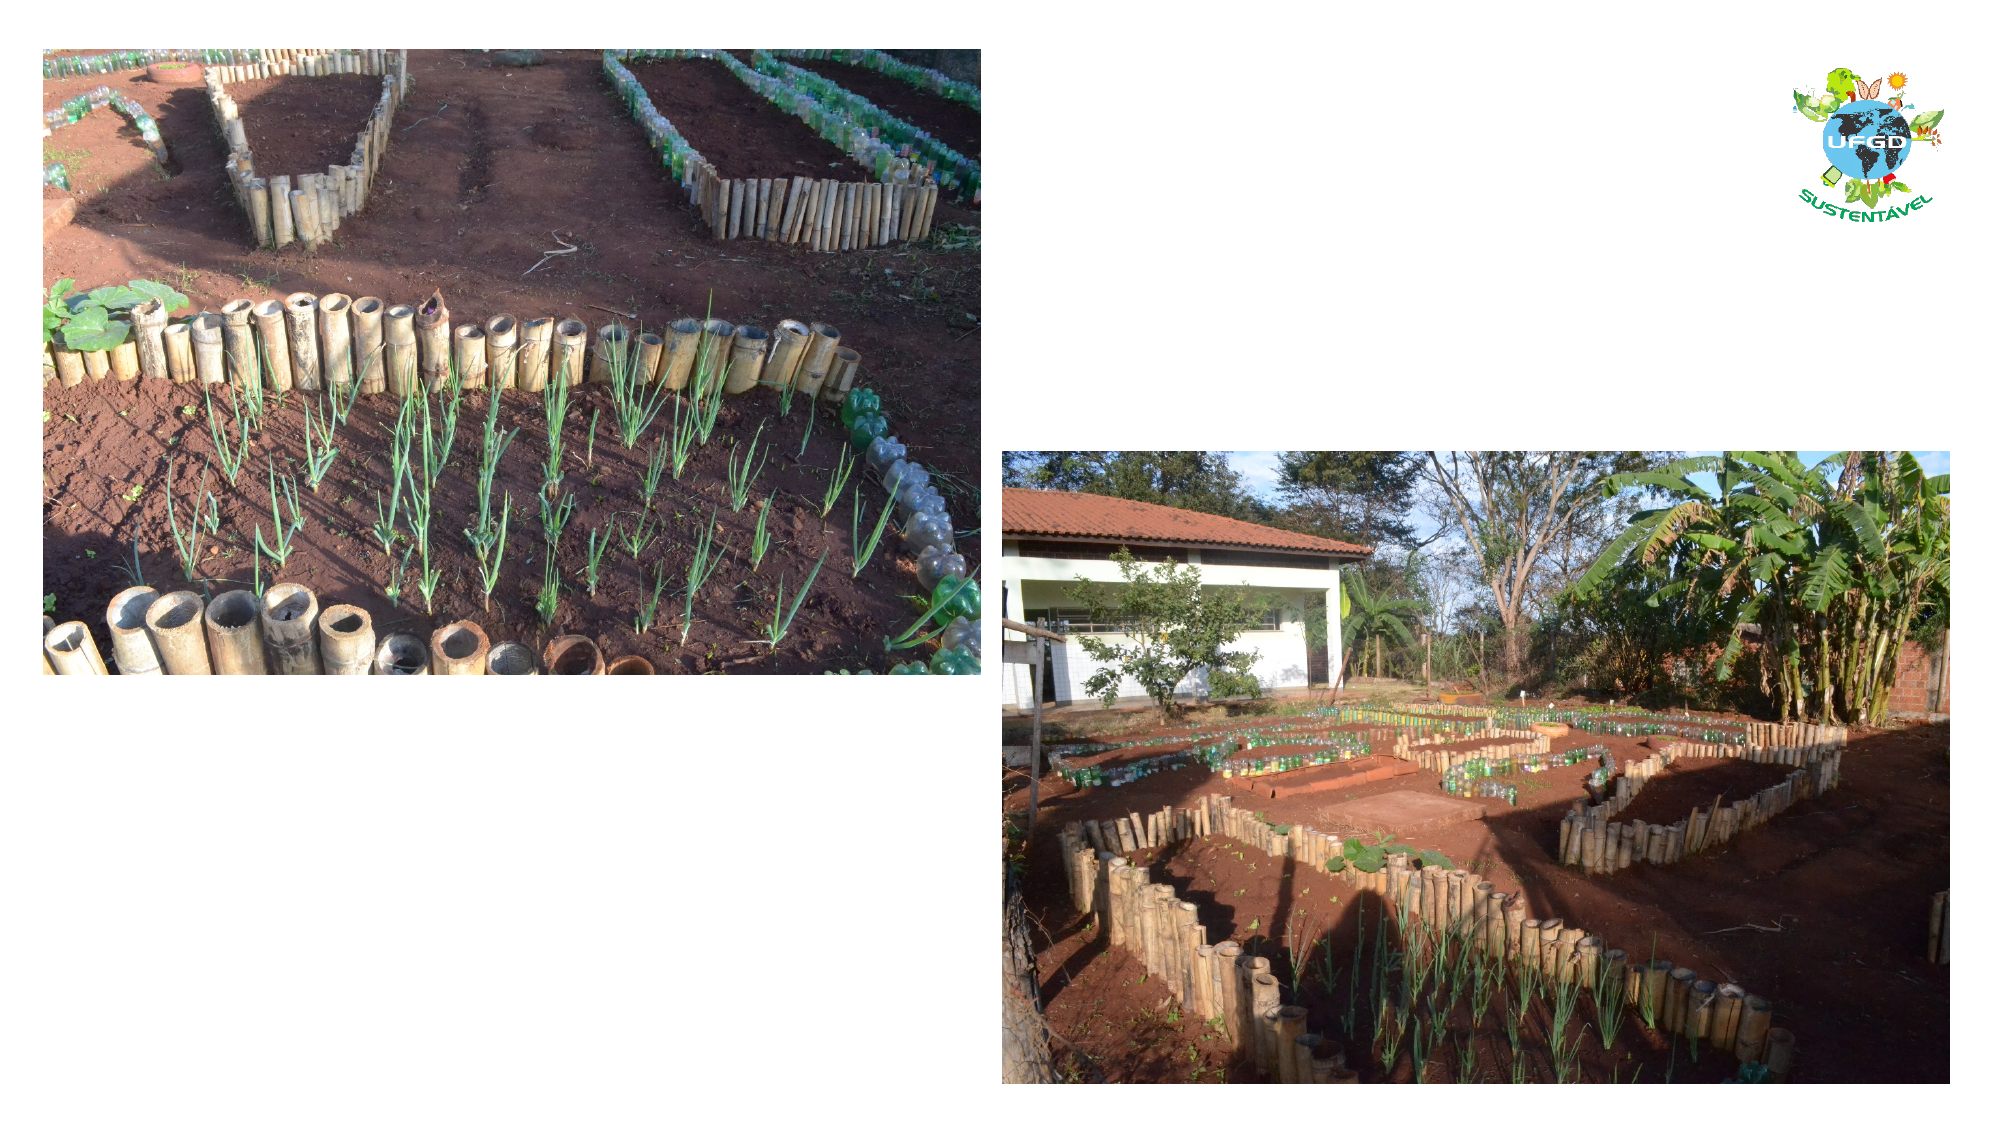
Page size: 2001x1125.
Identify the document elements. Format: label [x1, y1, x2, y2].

picture [1002, 451, 1950, 1084]
picture [1779, 49, 1950, 222]
picture [43, 49, 981, 675]
